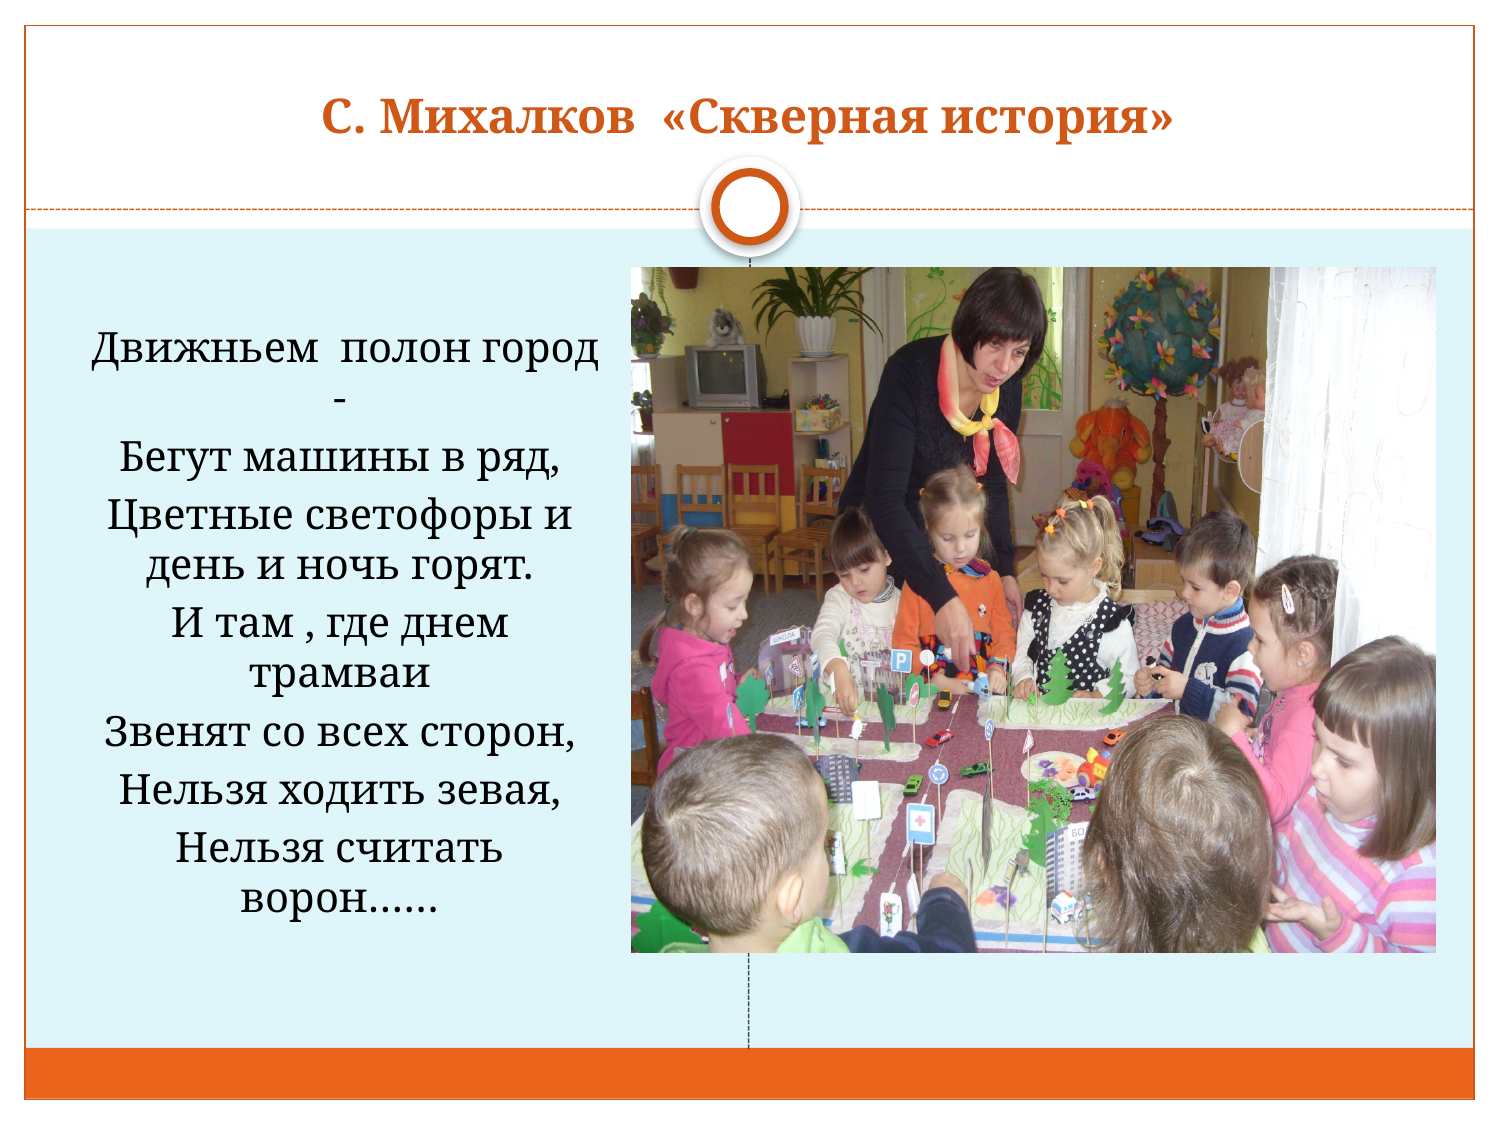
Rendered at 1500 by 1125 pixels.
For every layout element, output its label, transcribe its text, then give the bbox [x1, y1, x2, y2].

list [631, 266, 1436, 953]
list Движньем полон город - Бегут машины в ряд, Цветные светофоры и день и ночь горят. И там , где днем трамваи Звенят со всех сторон, Нельзя ходить зевая, Нельзя считать ворон…… [64, 255, 615, 994]
title С. Михалков «Скверная история» [76, 78, 1420, 151]
